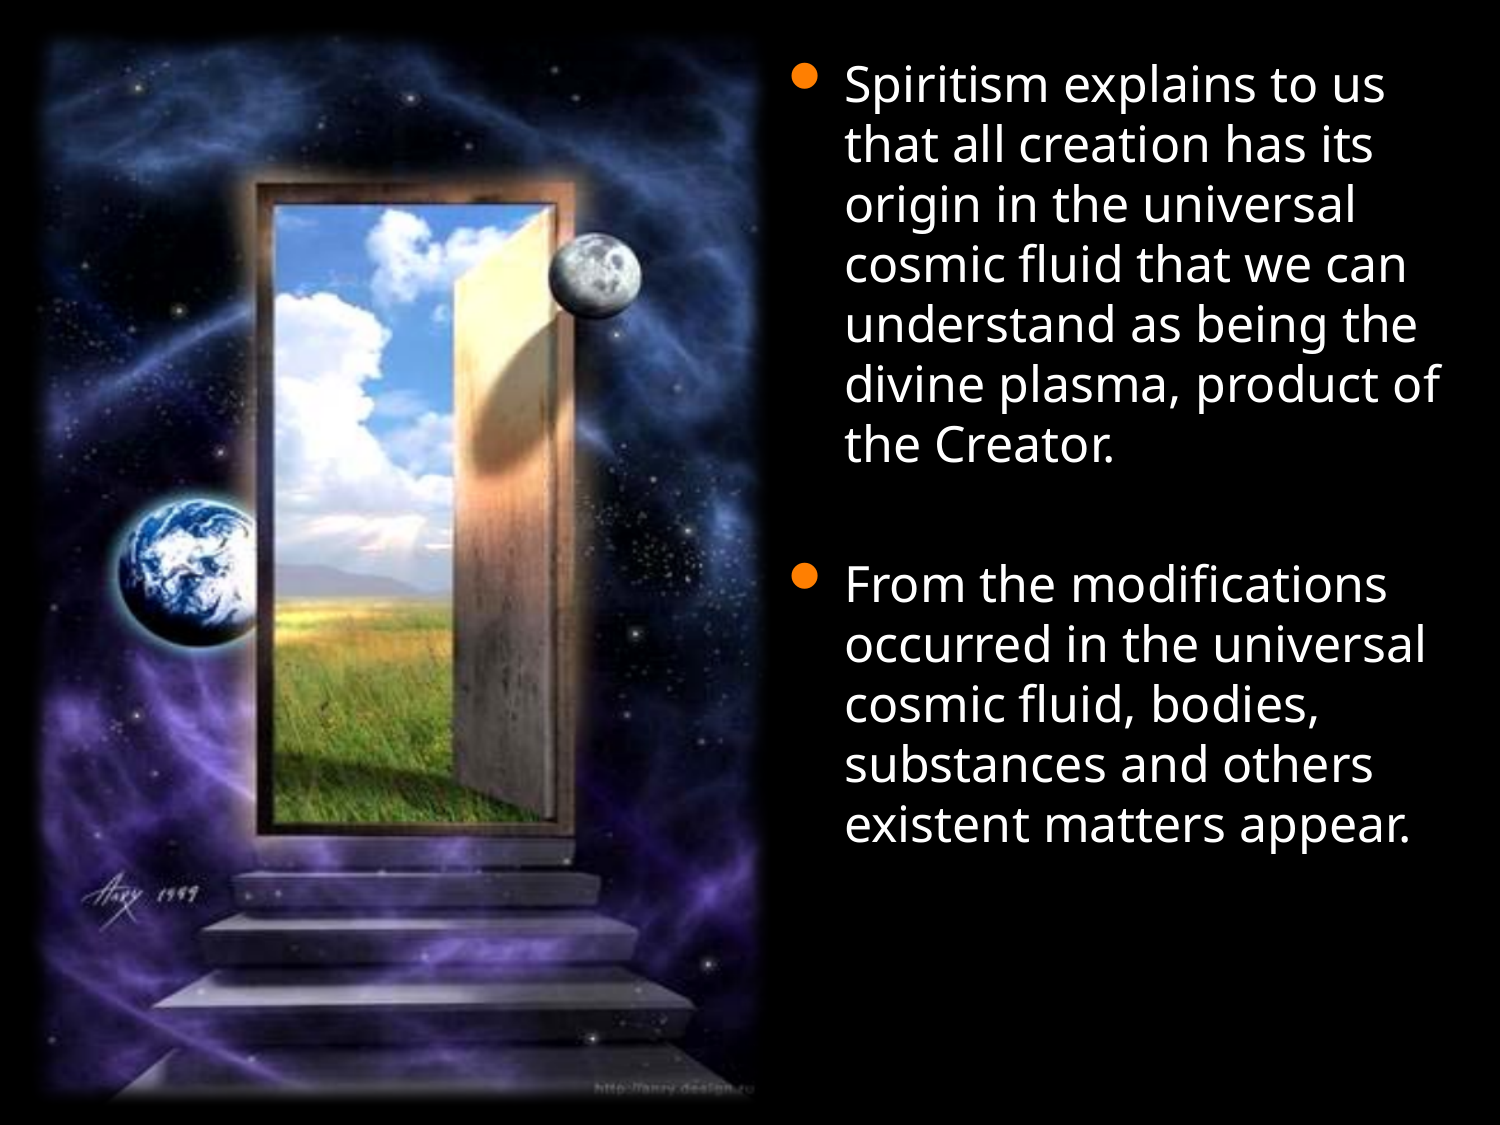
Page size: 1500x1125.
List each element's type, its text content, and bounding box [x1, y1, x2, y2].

picture [25, 24, 774, 1108]
list Spiritism explains to us that all creation has its origin in the universal cosmic fluid that we can understand as being the divine plasma, product of the Creator. From the modifications occurred in the universal cosmic fluid, bodies, substances and others existent matters appear. [787, 44, 1500, 993]
